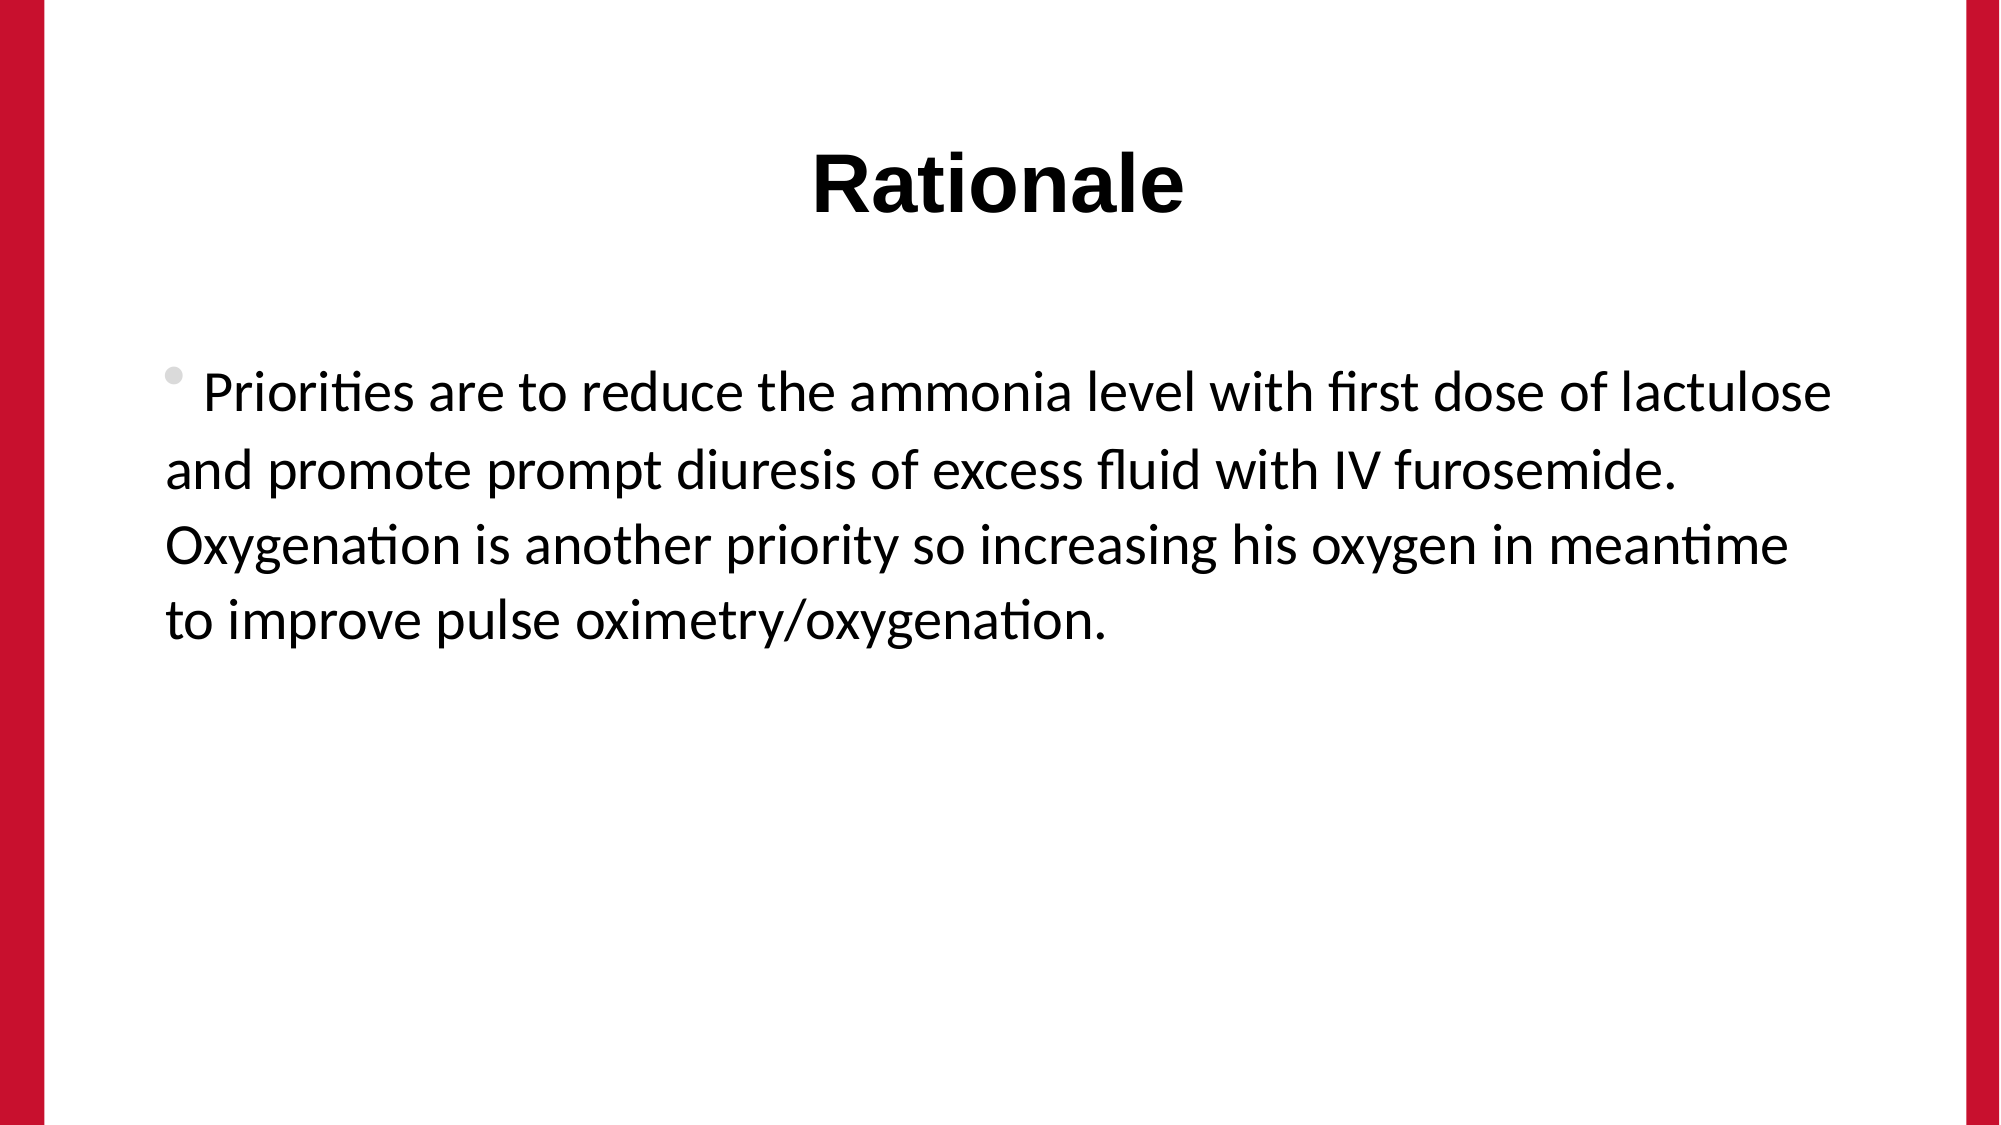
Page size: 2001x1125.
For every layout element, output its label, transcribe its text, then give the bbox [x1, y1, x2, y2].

title Rationale [149, 99, 1849, 260]
list Priorities are to reduce the ammonia level with first dose of lactulose and promote prompt diuresis of excess fluid with IV furosemide. Oxygenation is another priority so increasing his oxygen in meantime to improve pulse oximetry/oxygenation. [150, 323, 1861, 989]
